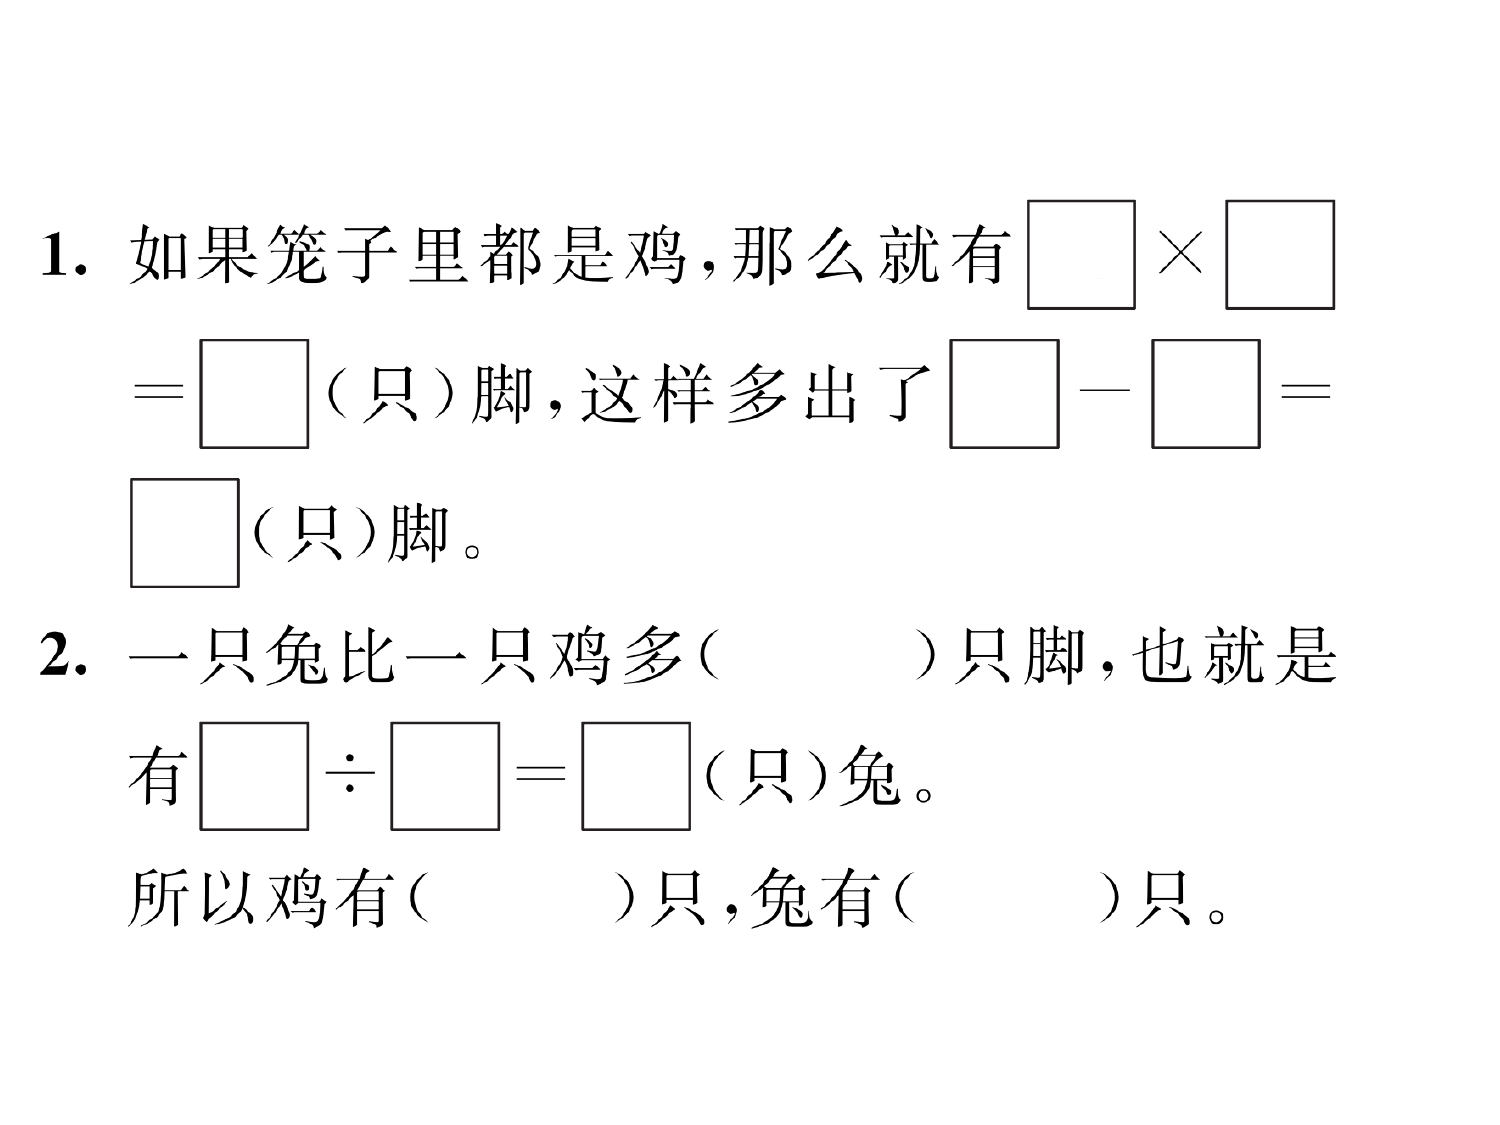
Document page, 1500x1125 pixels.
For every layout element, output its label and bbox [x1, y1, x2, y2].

picture [35, 177, 1453, 941]
